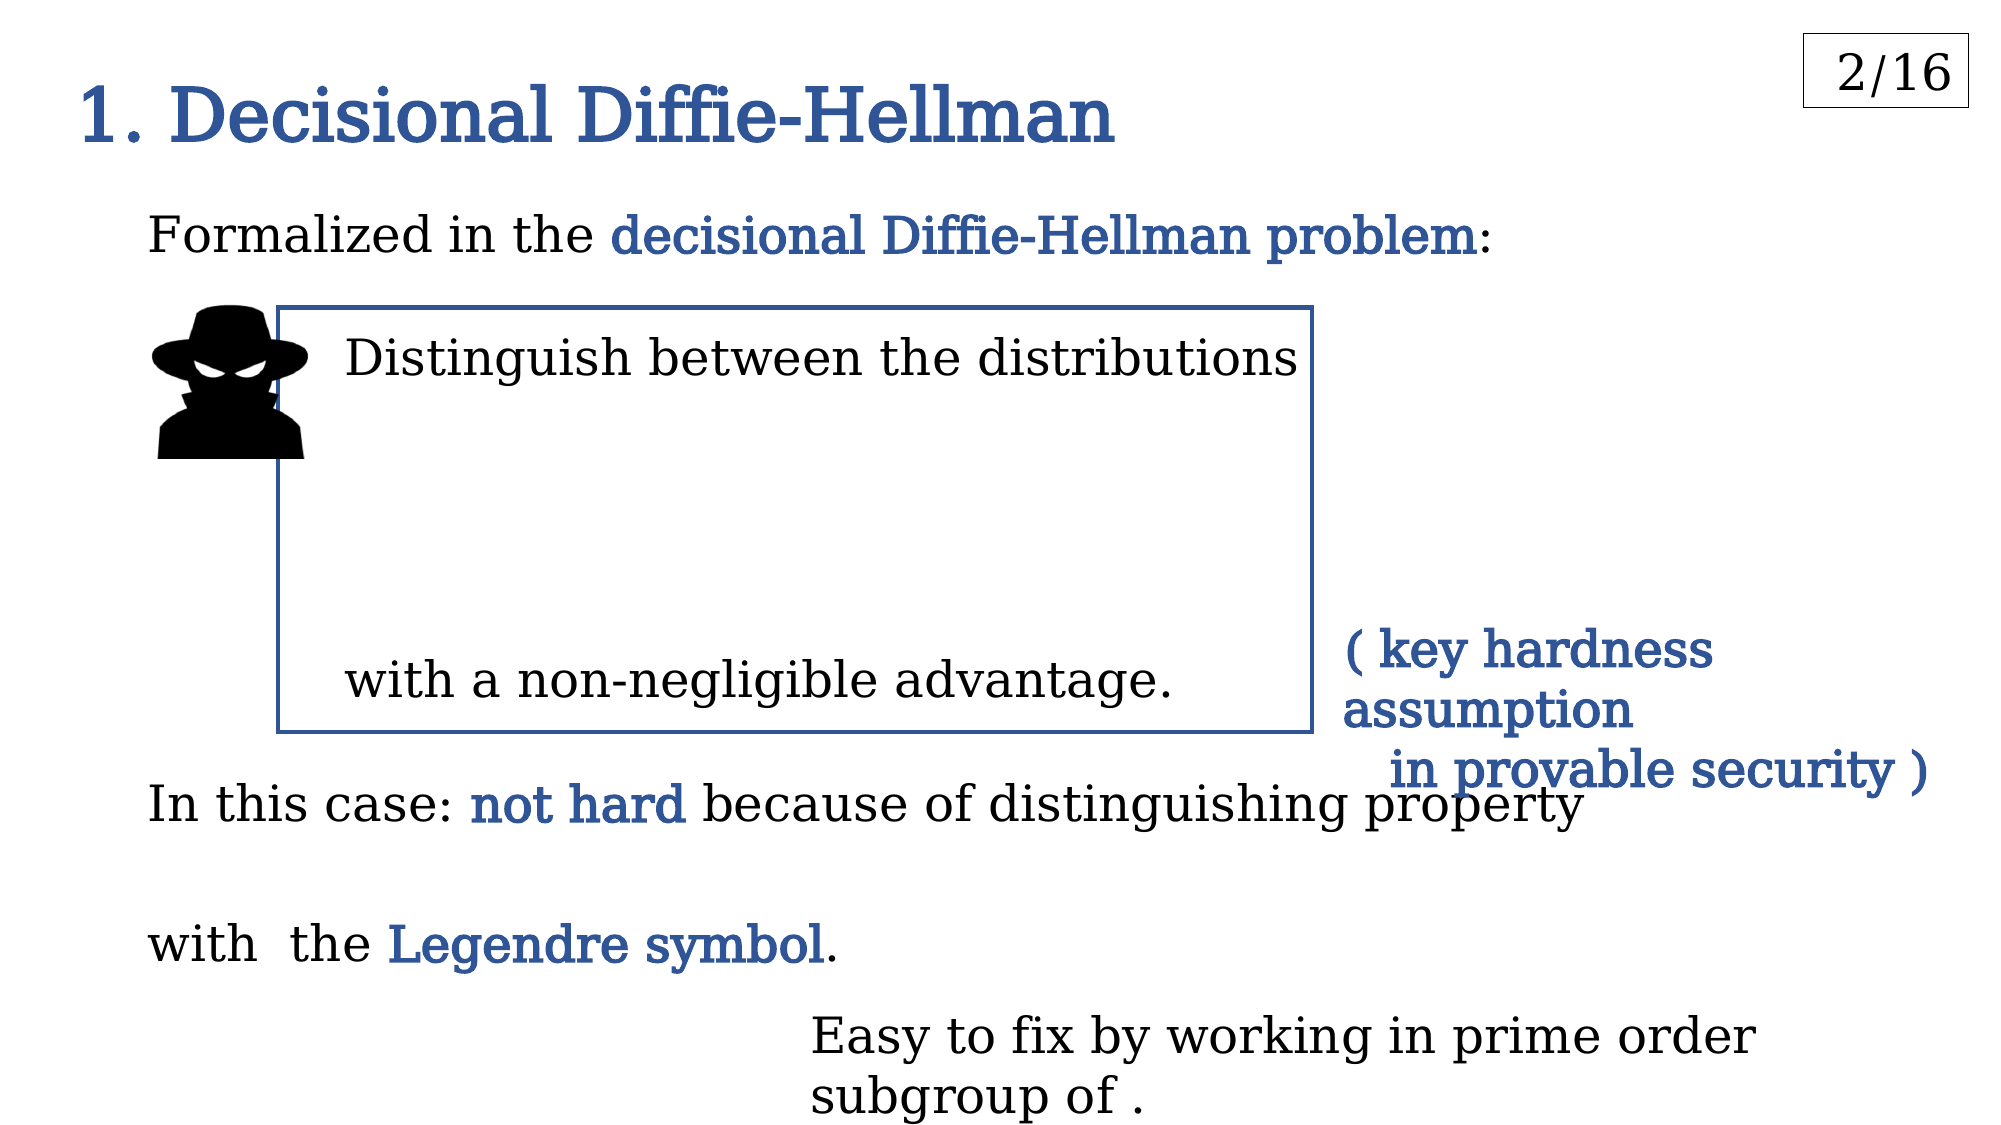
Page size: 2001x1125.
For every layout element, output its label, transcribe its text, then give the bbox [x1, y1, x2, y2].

text_box ( key hardness assumption in provable security ) [1327, 609, 1948, 864]
text_box Formalized in the decisional Diffie-Hellman problem: Distinguish between the distributions with a non-negligible advantage. [132, 195, 1766, 716]
text_box [277, 307, 1313, 733]
text_box 1. Decisional Diffie-Hellman [61, 60, 1694, 163]
text_box 2/16 [1803, 33, 1969, 108]
picture [149, 303, 309, 459]
